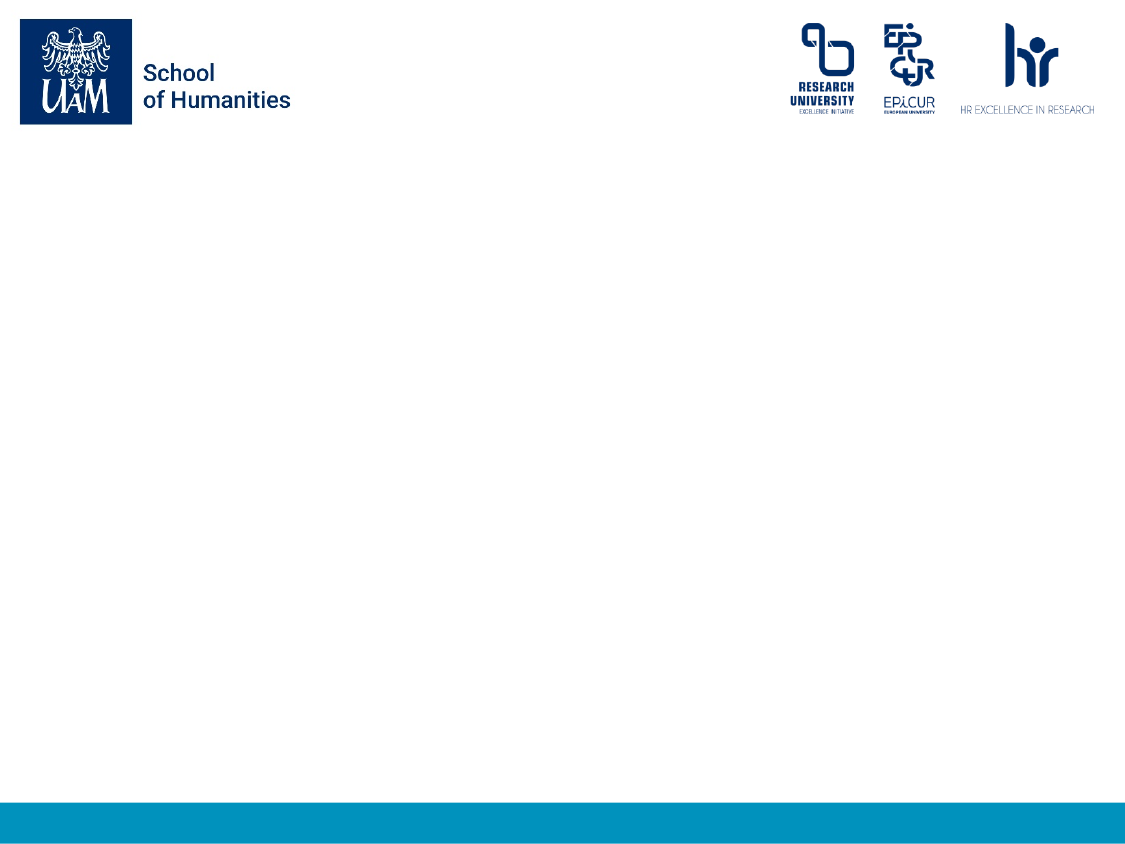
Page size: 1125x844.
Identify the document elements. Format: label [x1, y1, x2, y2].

picture [790, 23, 1094, 114]
picture [0, 0, 376, 144]
